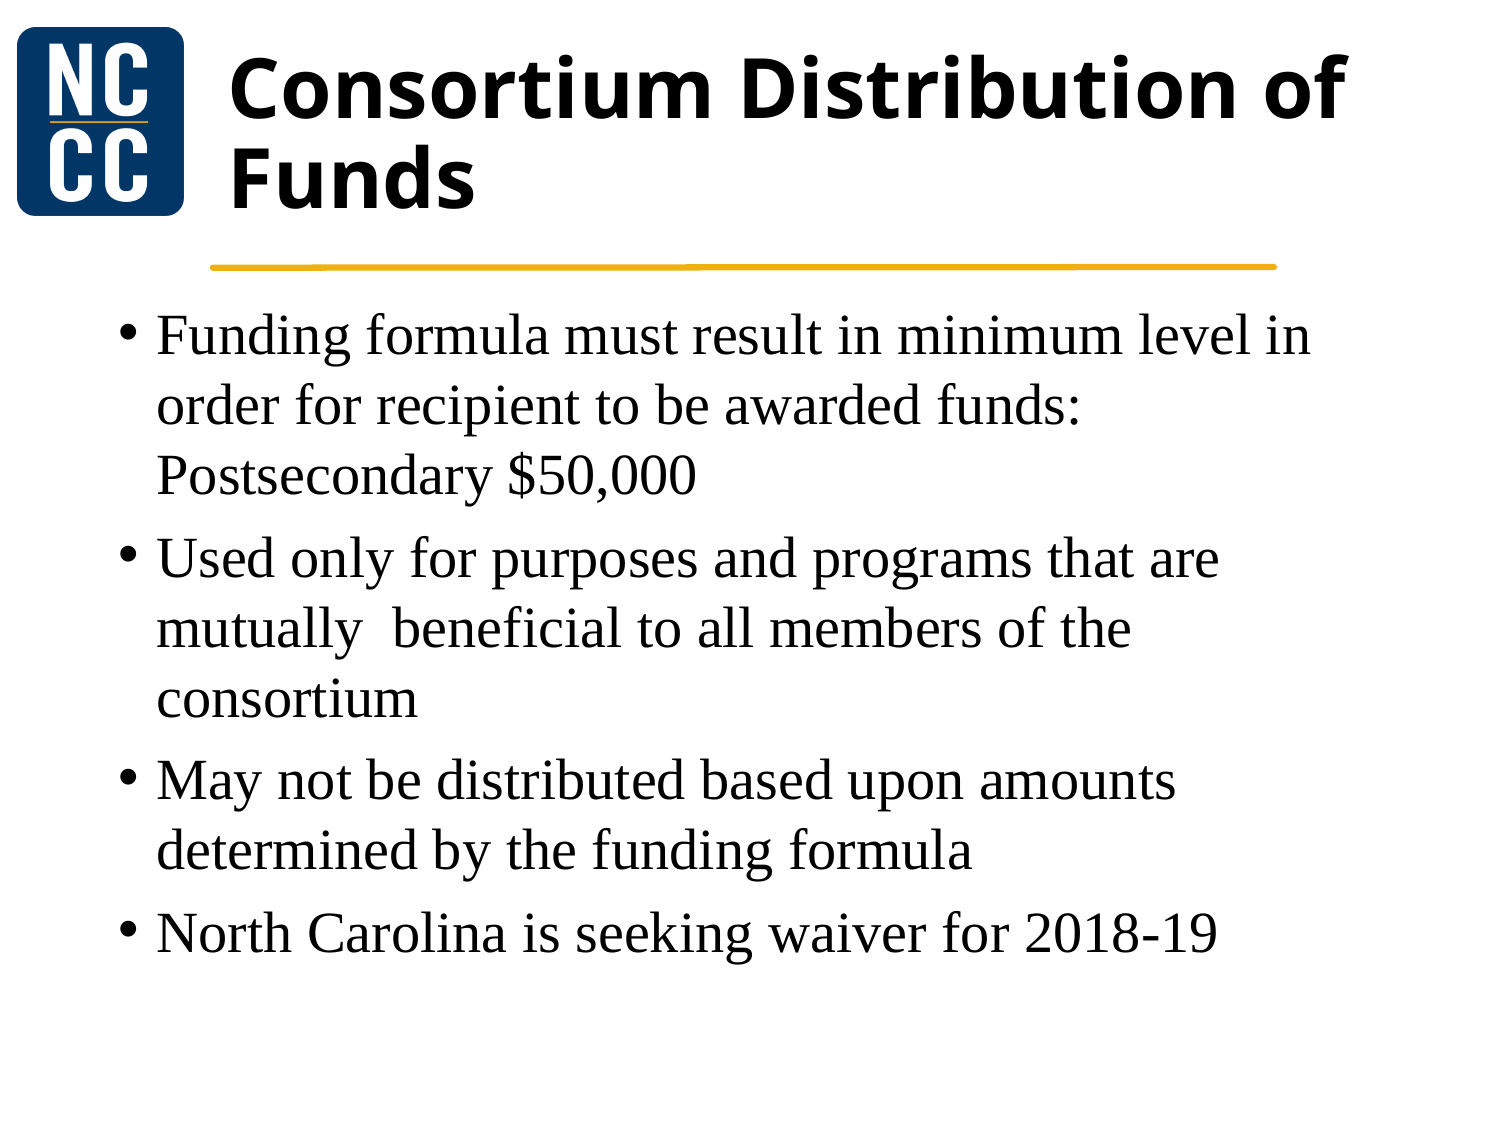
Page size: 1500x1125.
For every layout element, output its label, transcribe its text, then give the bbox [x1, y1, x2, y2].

title Consortium Distribution of Funds [212, 27, 1421, 246]
picture [17, 27, 184, 216]
list Funding formula must result in minimum level in order for recipient to be awarded funds: Postsecondary $50,000 Used only for purposes and programs that are mutually beneficial to all members of the consortium May not be distributed based upon amounts determined by the funding formula North Carolina is seeking waiver for 2018-19 [103, 288, 1397, 1066]
